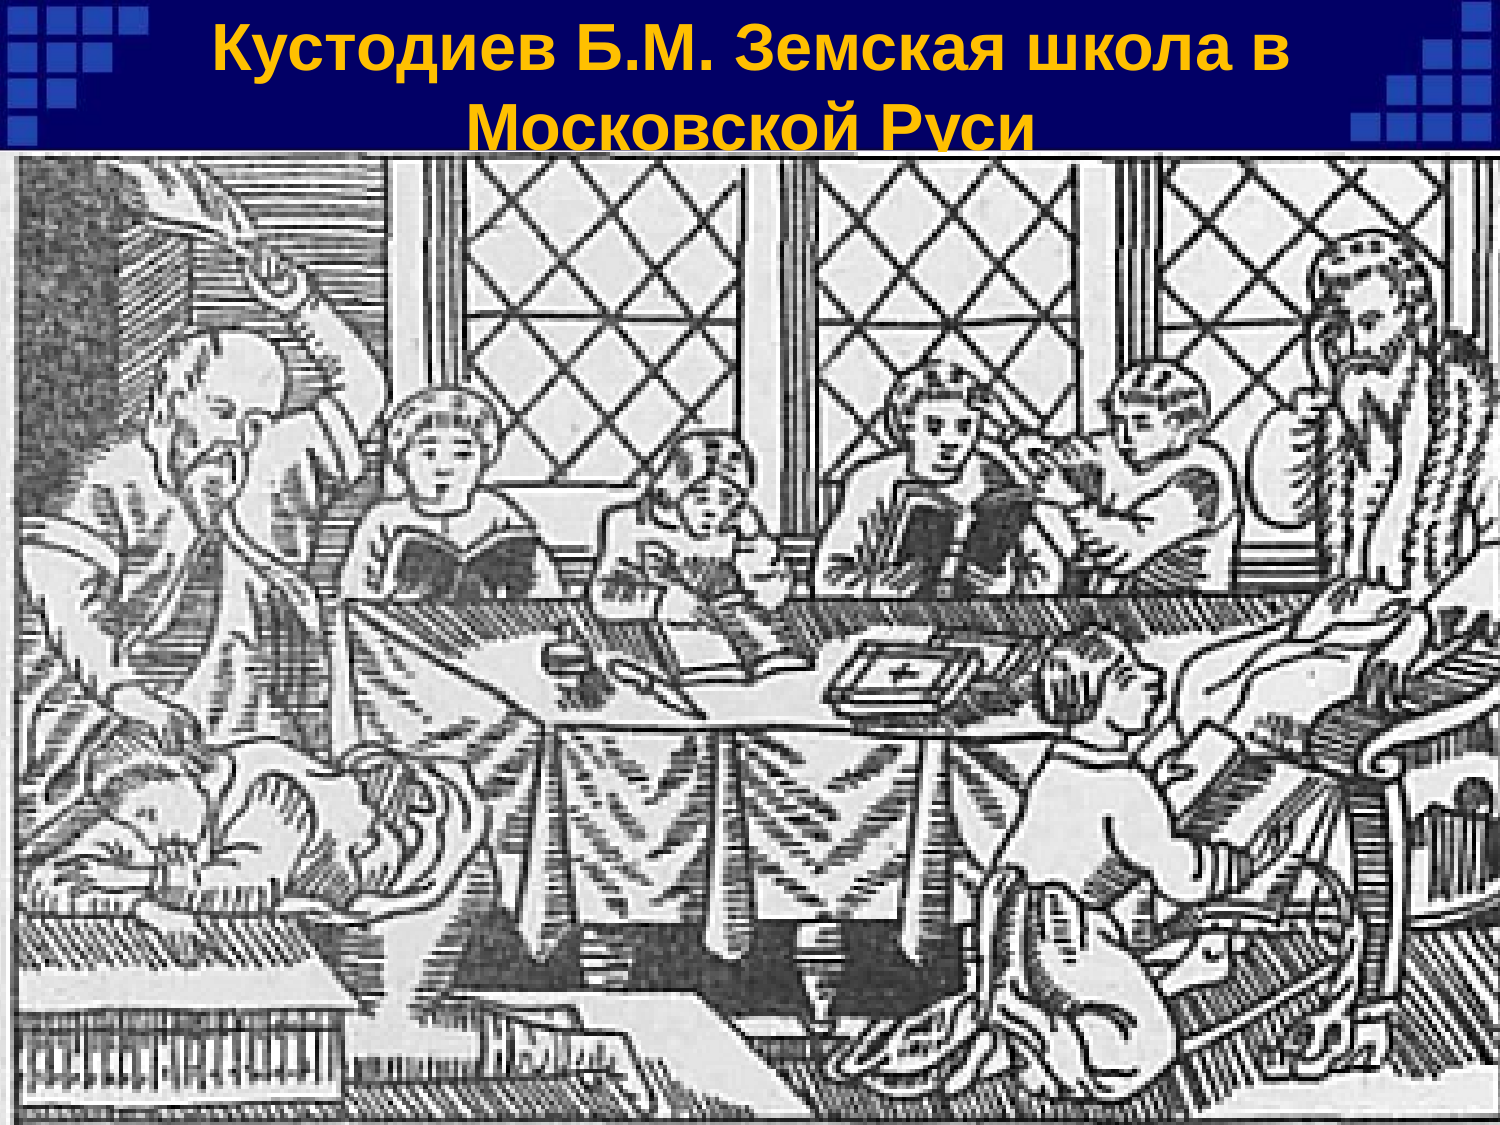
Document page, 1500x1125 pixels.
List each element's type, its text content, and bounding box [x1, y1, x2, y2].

picture [0, 0, 1500, 1125]
title Кустодиев Б.М. Земская школа в Московской Руси [76, 30, 1428, 138]
